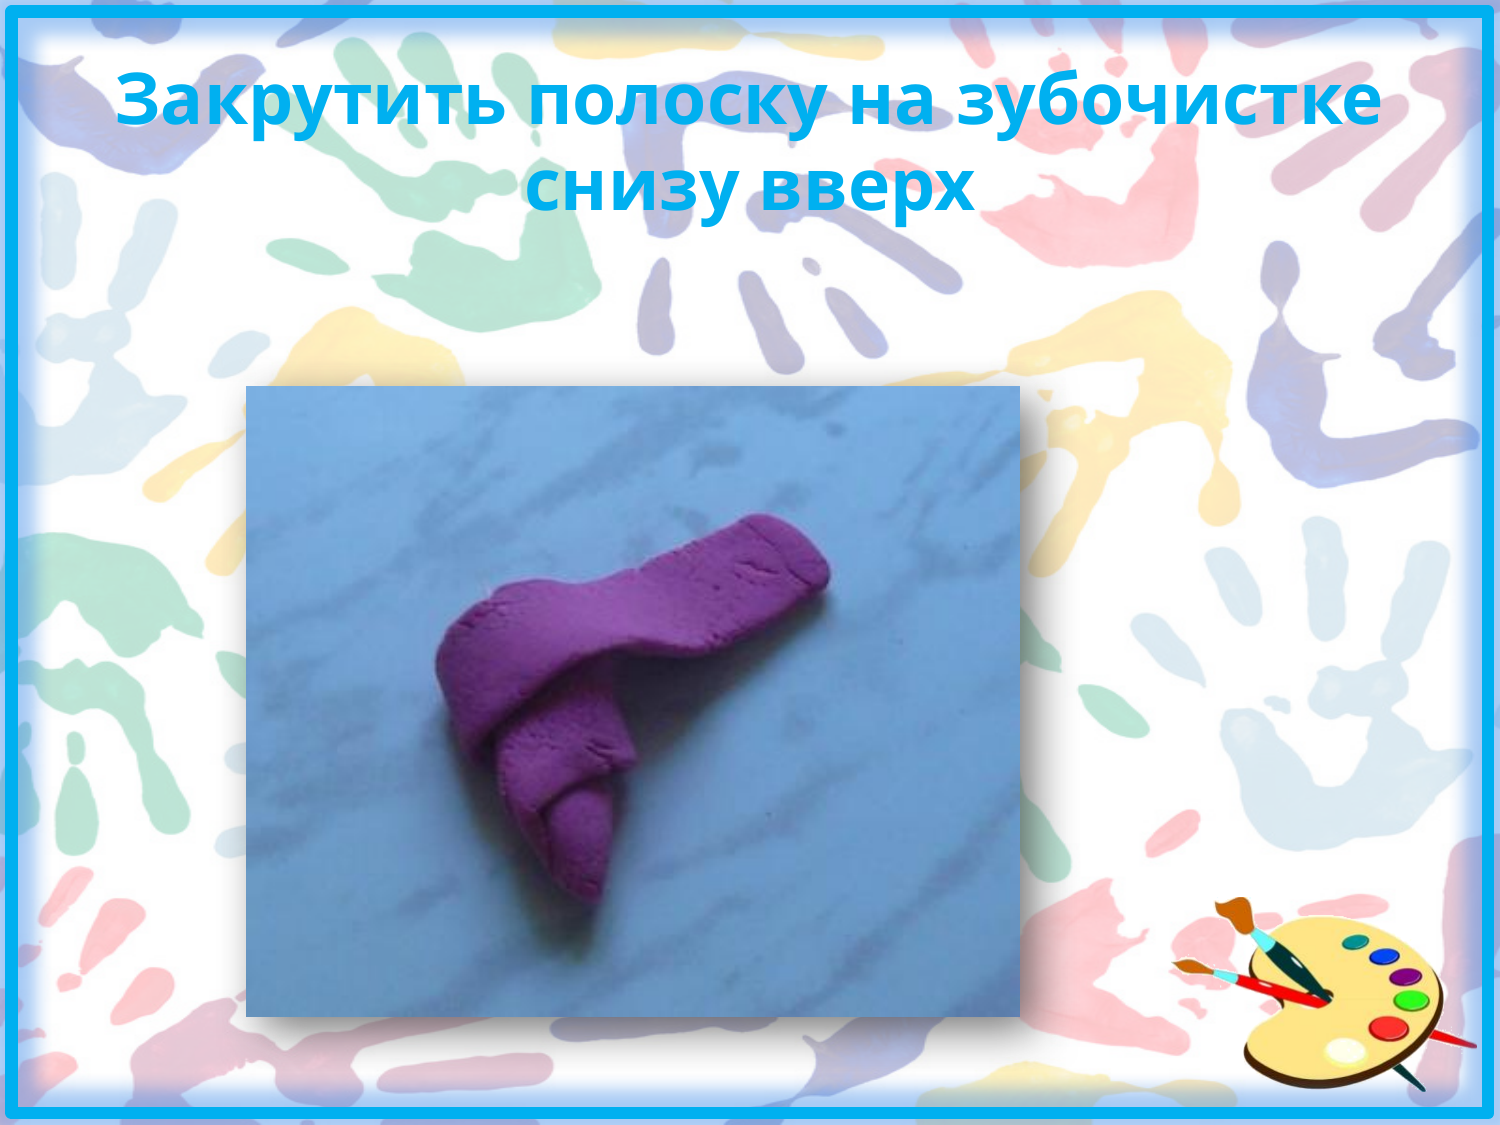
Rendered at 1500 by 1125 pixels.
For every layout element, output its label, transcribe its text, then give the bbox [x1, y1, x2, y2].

title Закрутить полоску на зубочистке снизу вверх [75, 45, 1425, 233]
picture [245, 386, 1020, 1018]
picture [1171, 897, 1476, 1092]
